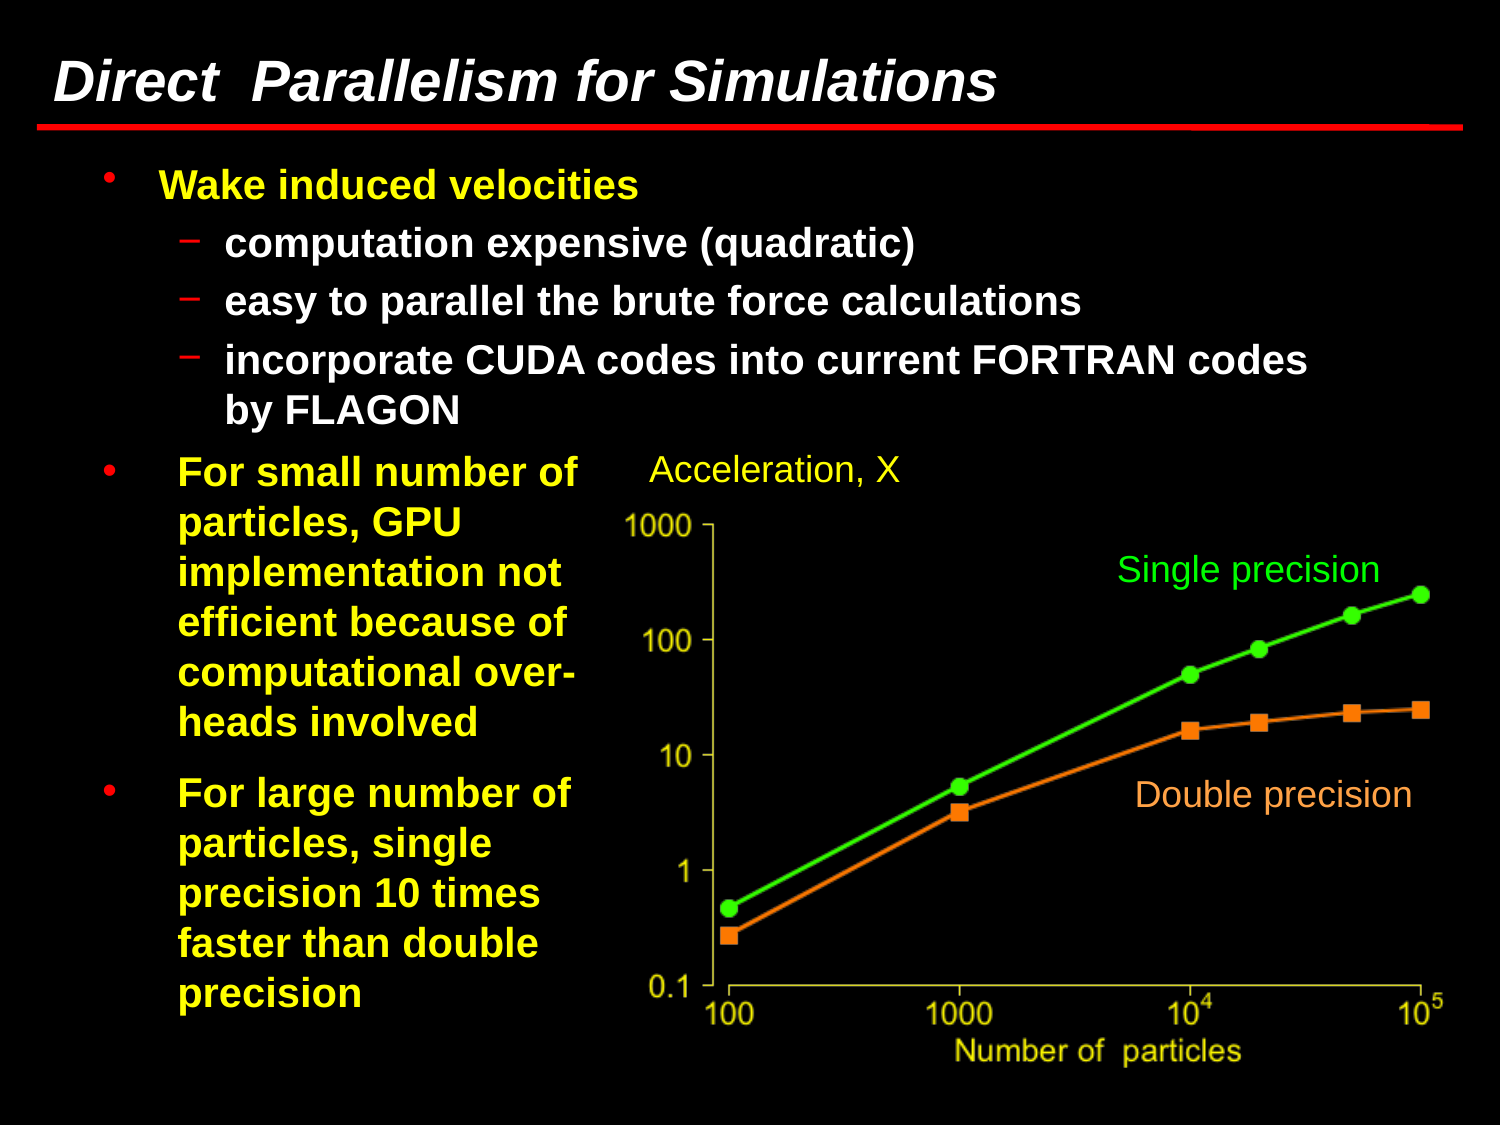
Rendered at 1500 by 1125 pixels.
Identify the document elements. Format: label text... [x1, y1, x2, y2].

text_box For small number of particles, GPU implementation not efficient because of computational over-heads involved For large number of particles, single precision 10 times faster than double precision [87, 437, 638, 1024]
text_box Acceleration, X [525, 437, 1025, 498]
title Direct Parallelism for Simulations [38, 9, 1461, 148]
list Wake induced velocities computation expensive (quadratic) easy to parallel the brute force calculations incorporate CUDA codes into current FORTRAN codes by FLAGON [87, 149, 1363, 510]
picture [624, 512, 1451, 1077]
